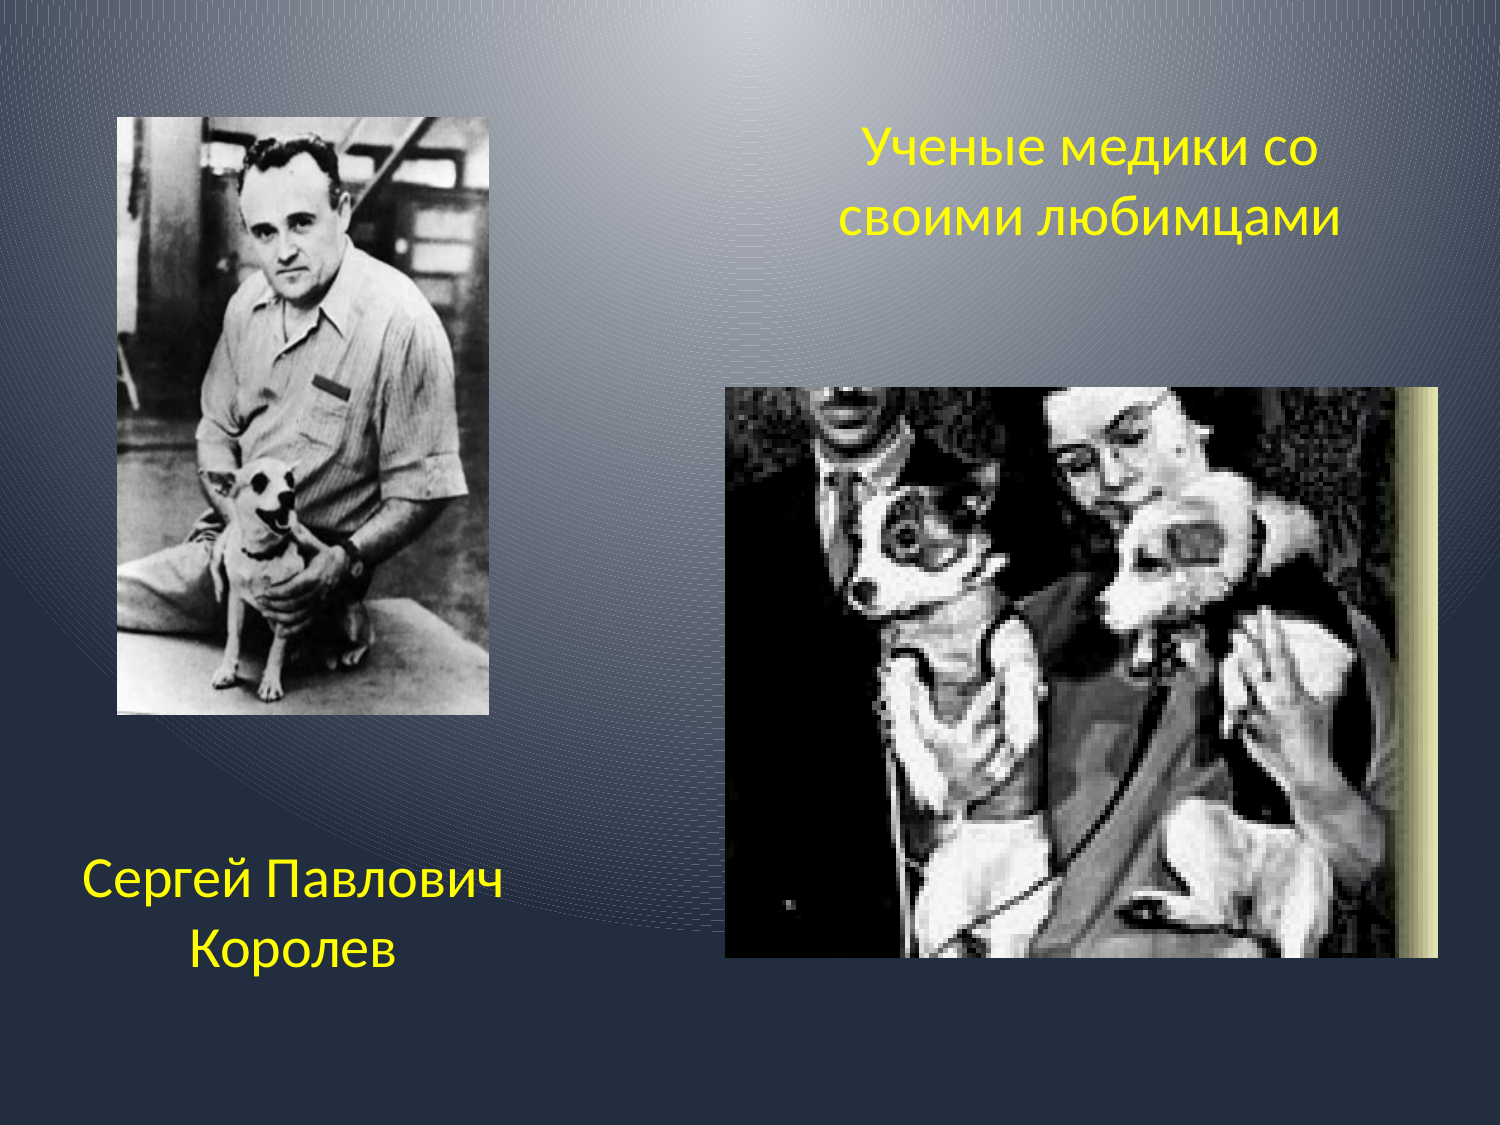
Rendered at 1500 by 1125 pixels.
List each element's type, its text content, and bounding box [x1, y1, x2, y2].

text_box Ученые медики со своими любимцами [774, 99, 1406, 255]
picture [724, 387, 1438, 958]
text_box Сергей Павлович Королев [0, 831, 588, 987]
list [116, 116, 489, 715]
